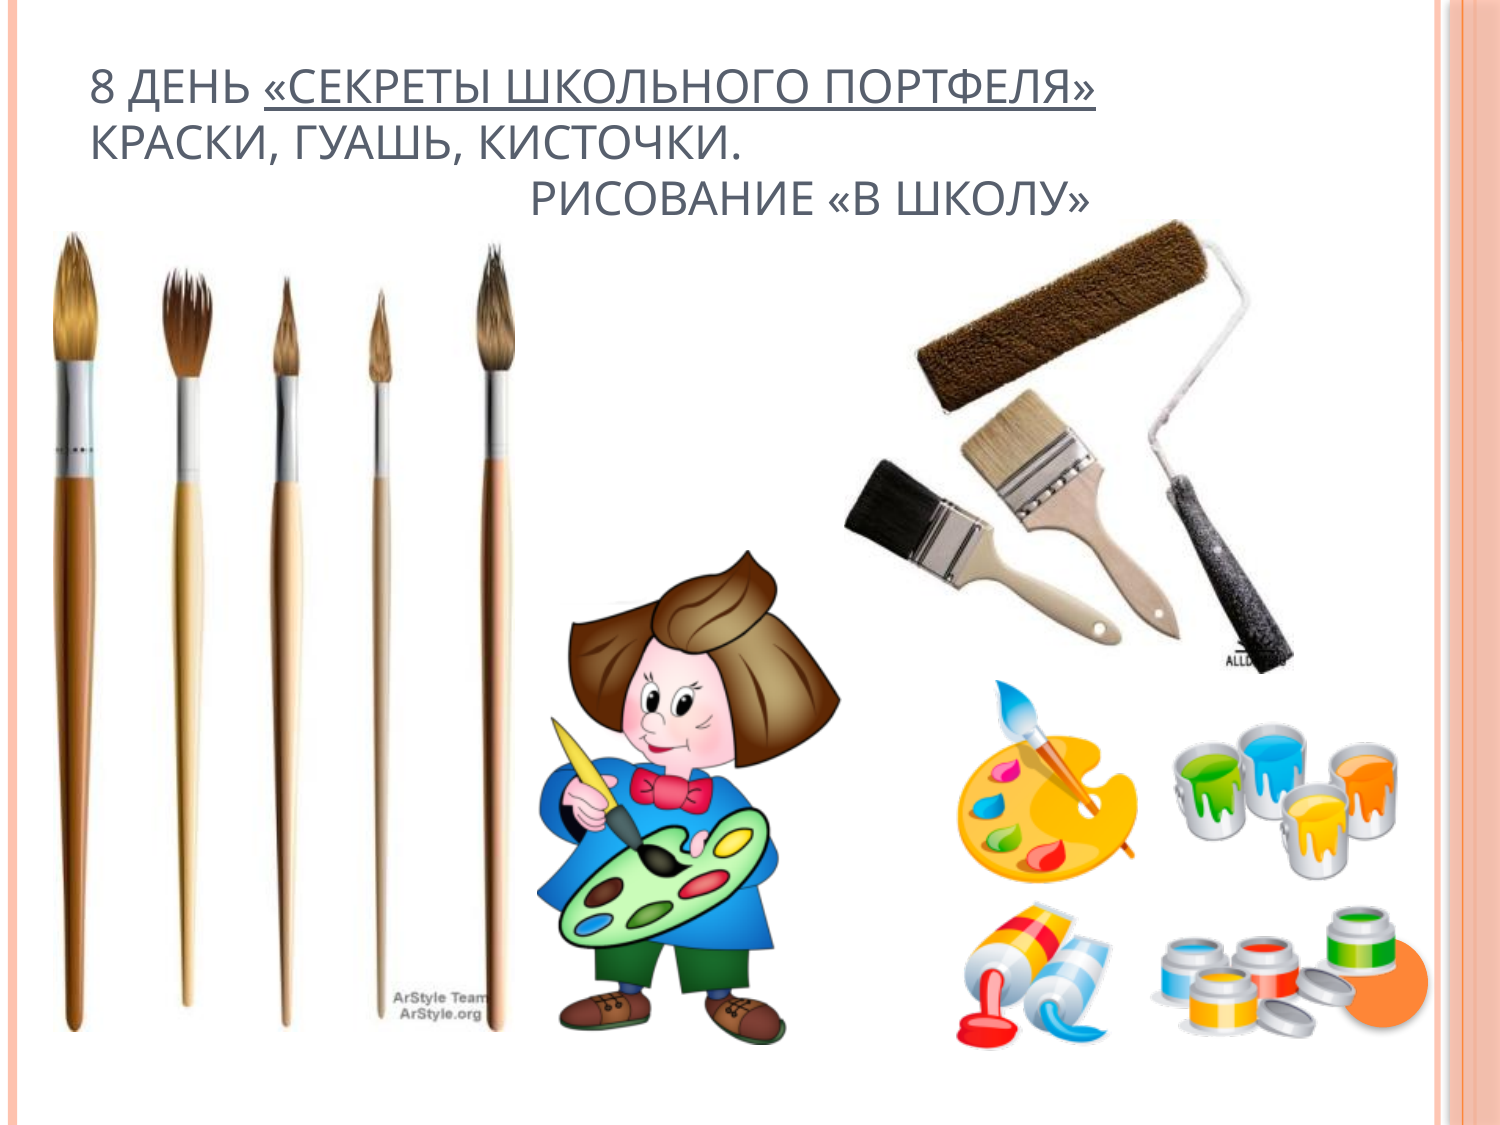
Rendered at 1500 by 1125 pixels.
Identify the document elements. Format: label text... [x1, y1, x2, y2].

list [52, 231, 515, 1032]
picture [843, 219, 1295, 674]
picture [536, 550, 842, 1046]
picture [926, 680, 1424, 1065]
title 8 день «Секреты школьного портфеля» краски, гуашь, кисточки. Рисование «В школу» [75, 45, 1300, 233]
